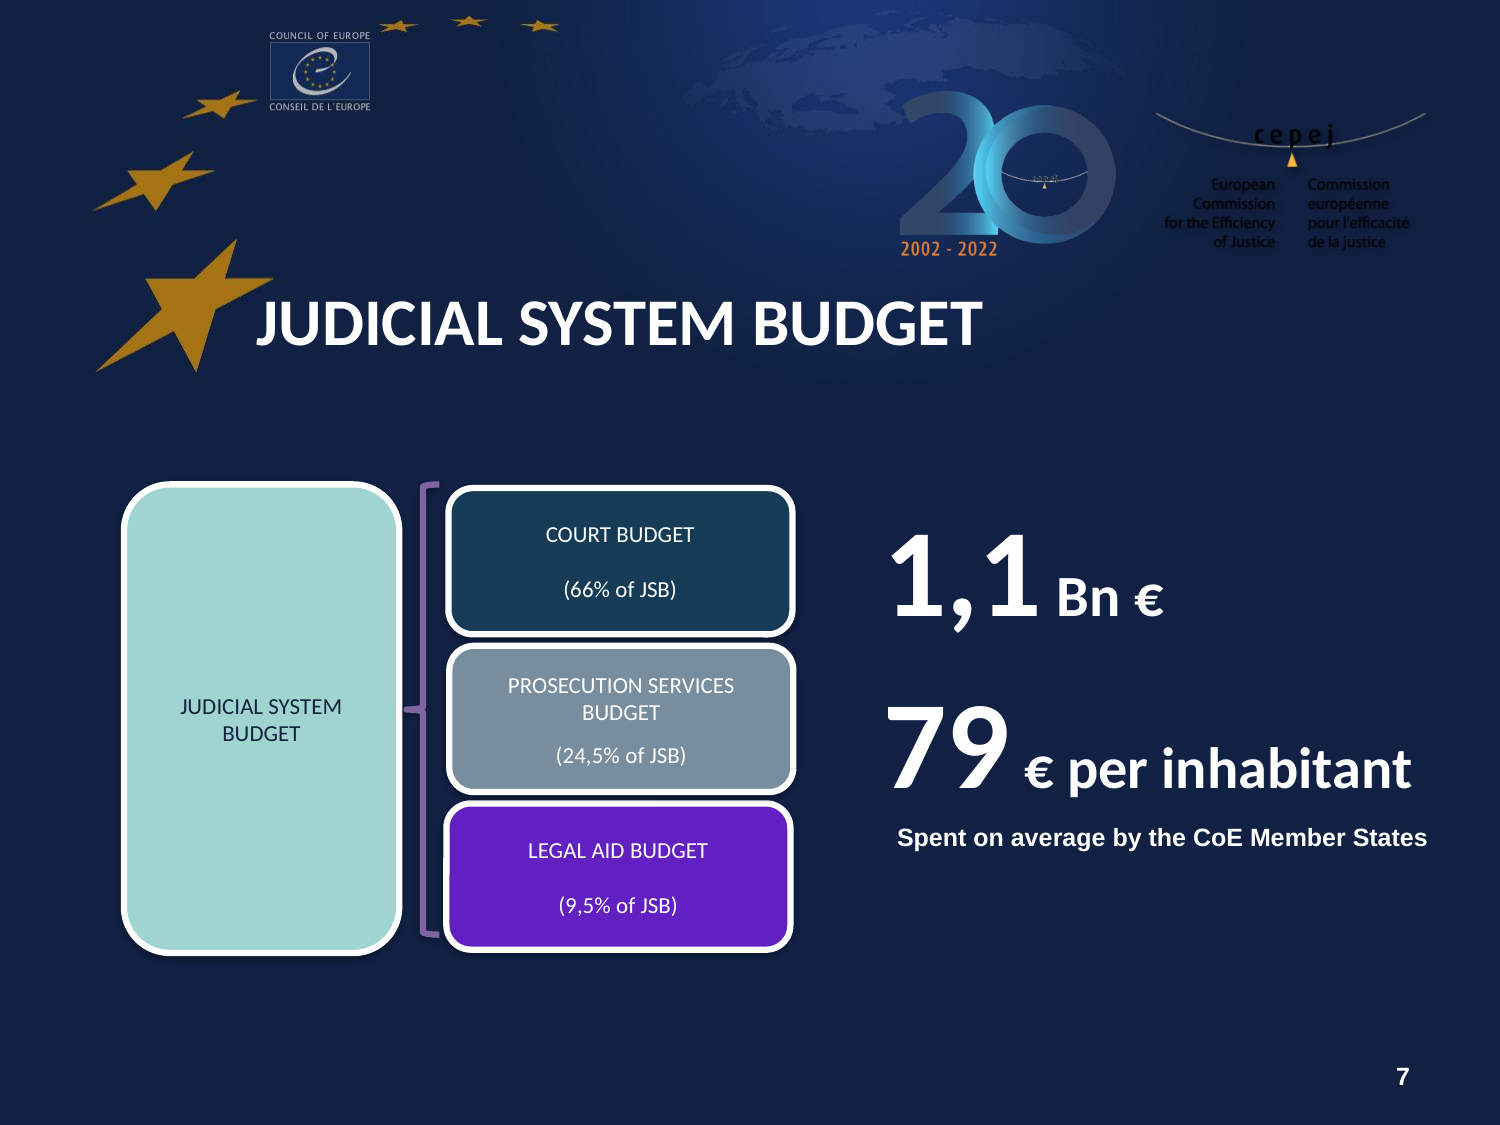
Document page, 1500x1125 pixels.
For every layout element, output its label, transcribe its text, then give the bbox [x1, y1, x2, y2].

text_box JUDICIAL SYSTEM BUDGET [240, 246, 1029, 392]
text_box 1,1 Bn € 79 € per inhabitant [868, 461, 1461, 742]
slide_number 7 [1074, 1045, 1425, 1106]
picture [0, 0, 1500, 1125]
text_box Spent on average by the CoE Member States [882, 809, 1461, 897]
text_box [224, 383, 694, 1054]
